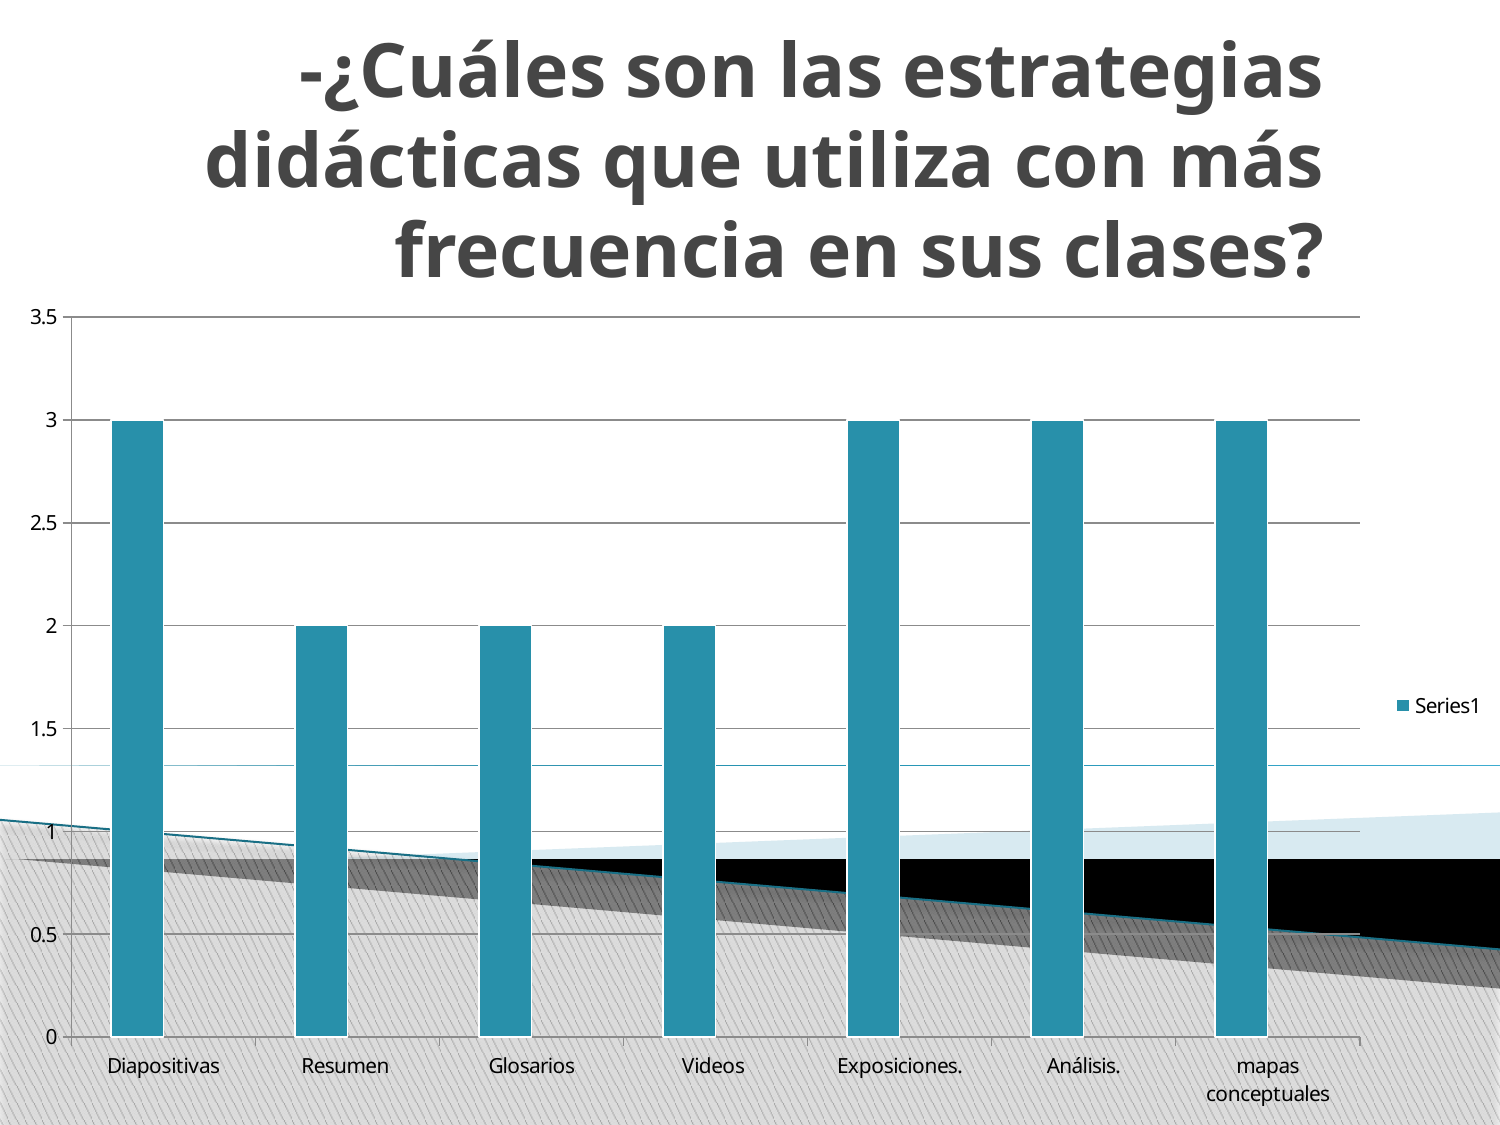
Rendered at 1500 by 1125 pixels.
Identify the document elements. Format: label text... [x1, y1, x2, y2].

title -¿Cuáles son las estrategias didácticas que utiliza con más frecuencia en sus clases? [64, 0, 1340, 285]
chart [0, 285, 1500, 1125]
